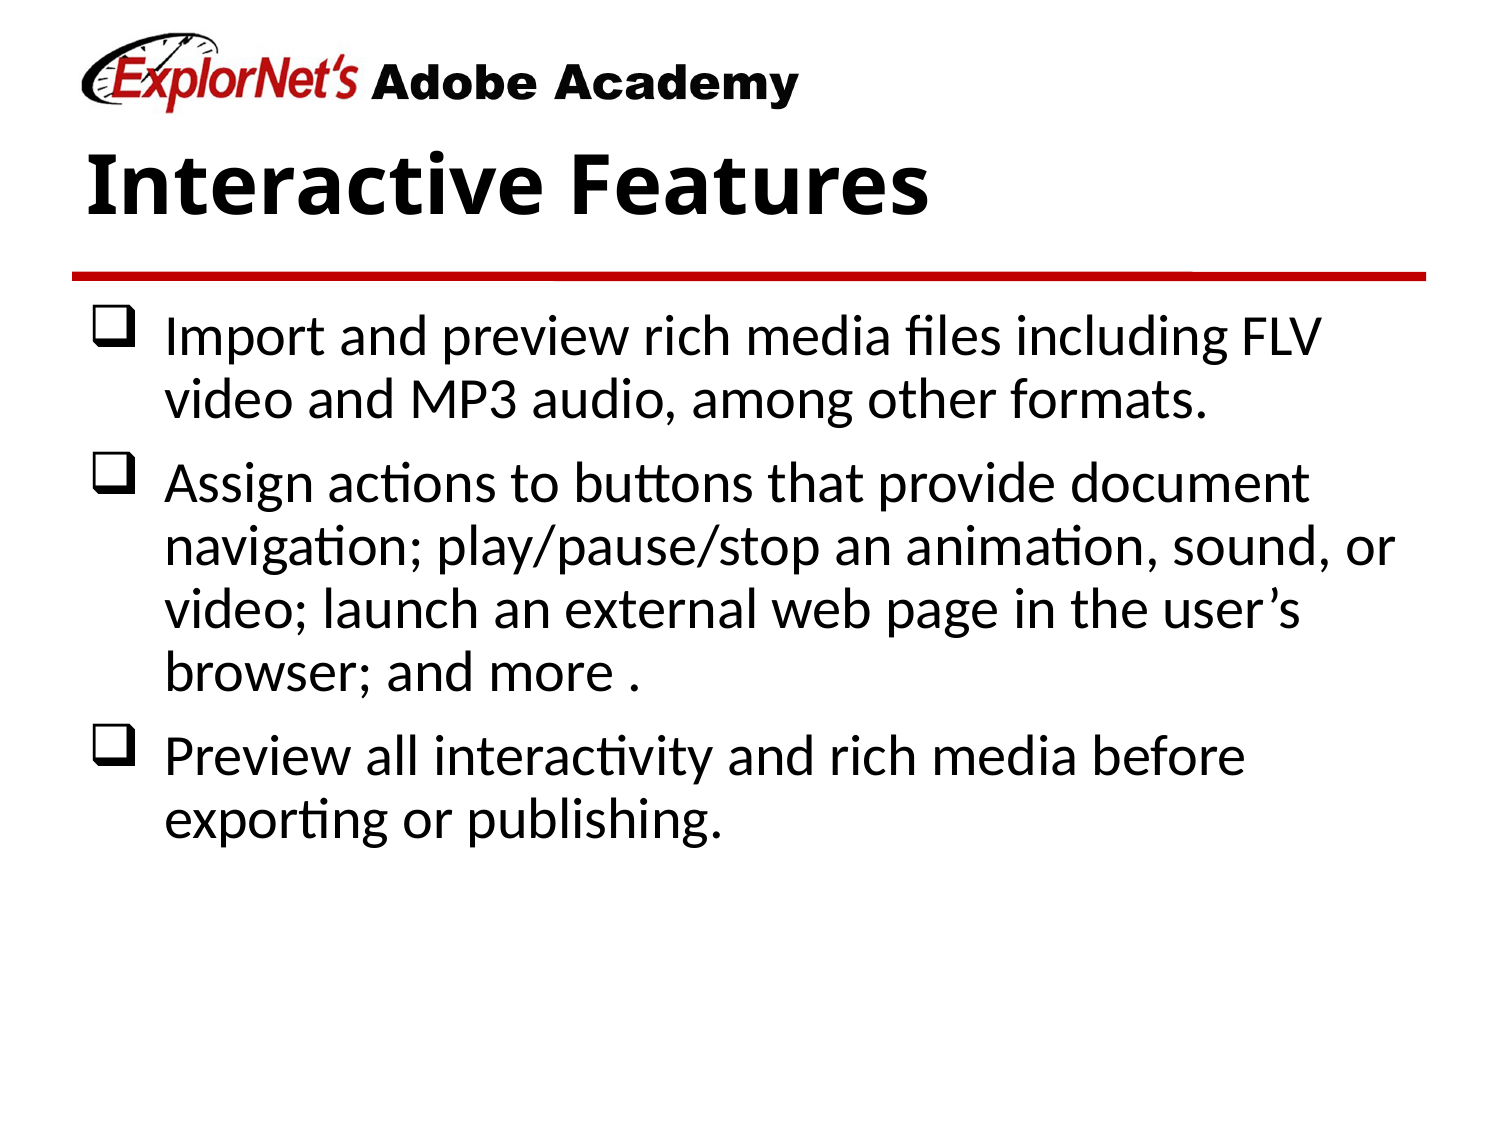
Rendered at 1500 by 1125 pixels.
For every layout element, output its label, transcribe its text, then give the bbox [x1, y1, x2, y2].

list Import and preview rich media files including FLV video and MP3 audio, among other formats. Assign actions to buttons that provide document navigation; play/pause/stop an animation, sound, or video; launch an external web page in the user’s browser; and more . Preview all interactivity and rich media before exporting or publishing. [73, 298, 1424, 1011]
title Interactive Features [71, 120, 1429, 255]
picture [78, 29, 862, 120]
